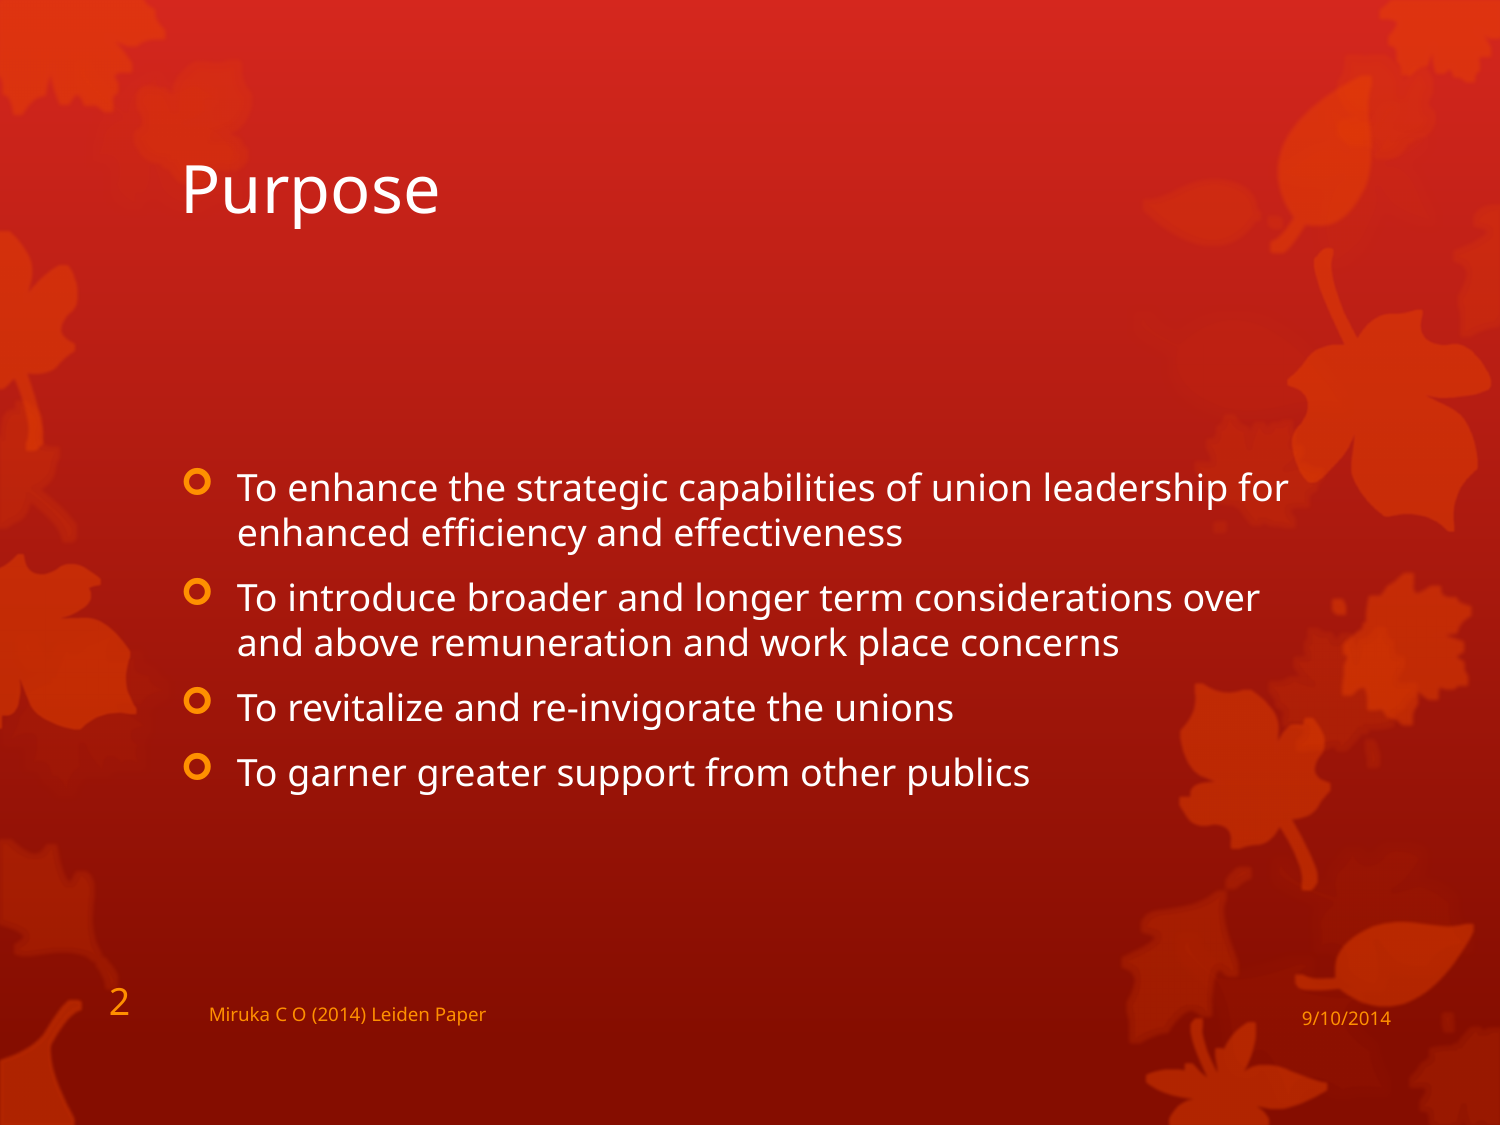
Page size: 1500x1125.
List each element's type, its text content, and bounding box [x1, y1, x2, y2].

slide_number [1056, 976, 1406, 1037]
title Purpose [165, 110, 1335, 263]
list To enhance the strategic capabilities of union leadership for enhanced efficiency and effectiveness To introduce broader and longer term considerations over and above remuneration and work place concerns To revitalize and re-invigorate the unions To garner greater support from other publics [165, 296, 1335, 962]
slide_number 2 [93, 976, 194, 1037]
footer Miruka C O (2014) Leiden Paper [194, 976, 1056, 1037]
